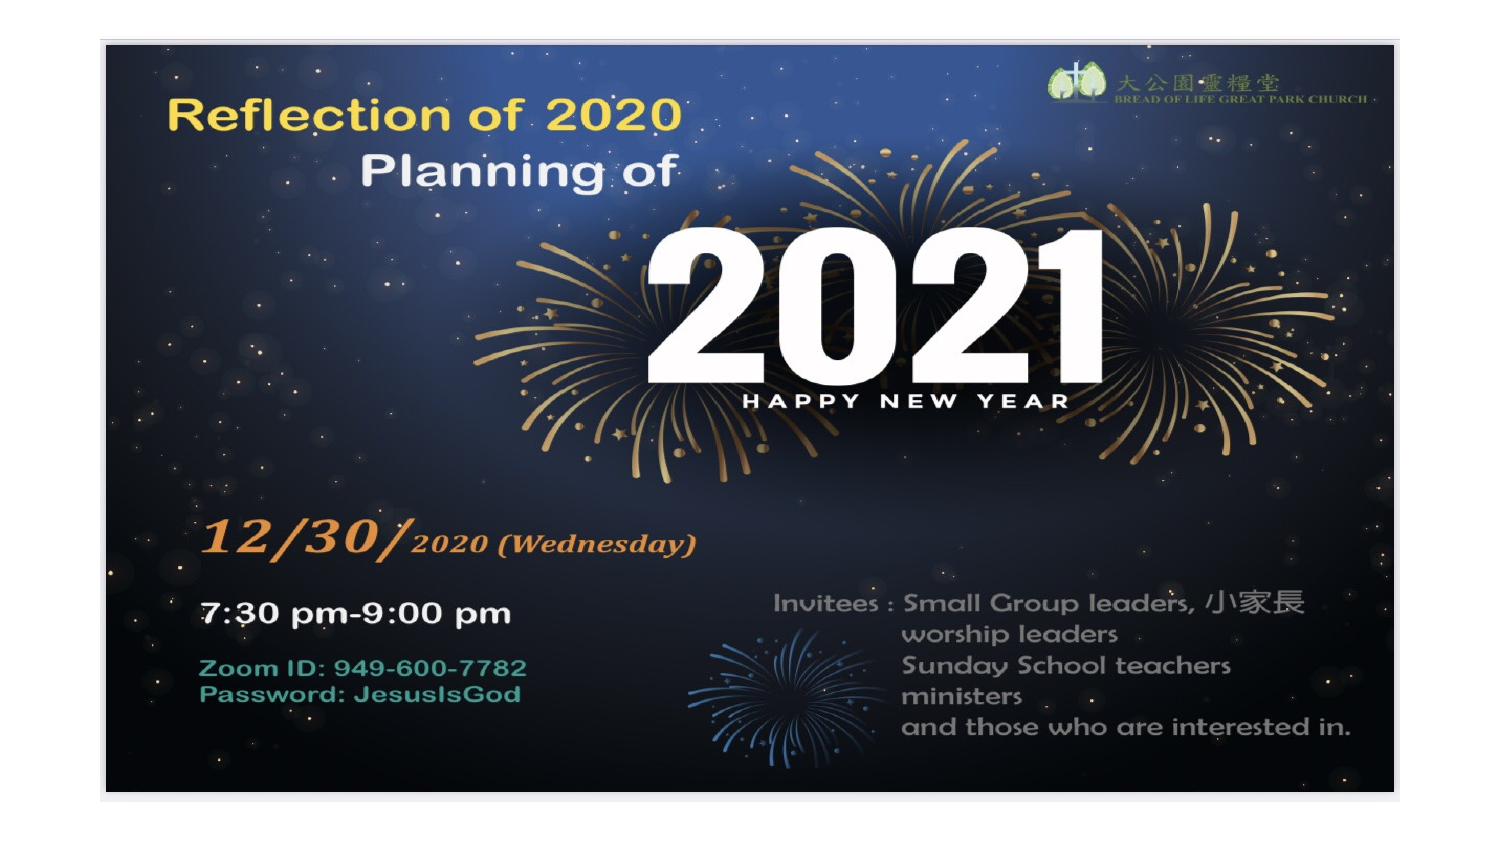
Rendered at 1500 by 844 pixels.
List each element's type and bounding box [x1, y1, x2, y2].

picture [100, 36, 1400, 802]
